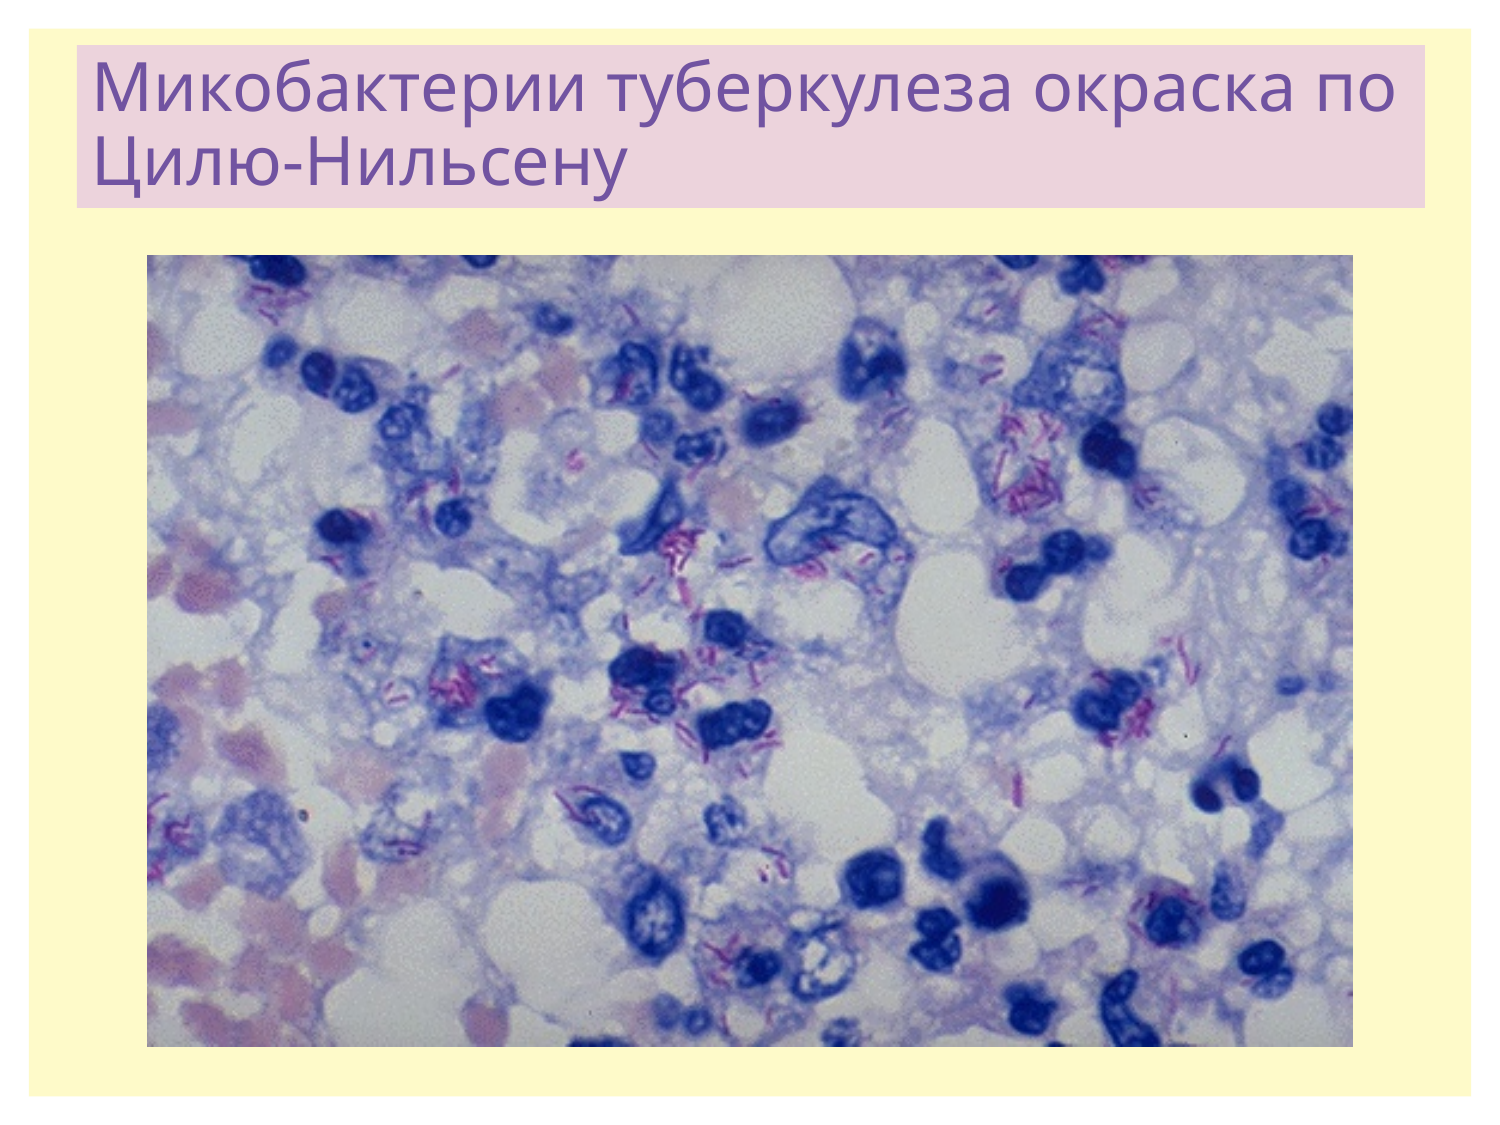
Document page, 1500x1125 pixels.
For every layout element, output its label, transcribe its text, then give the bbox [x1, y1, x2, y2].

title Микобактерии туберкулеза окраска по Цилю-Нильсену [76, 45, 1425, 208]
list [147, 255, 1353, 1047]
